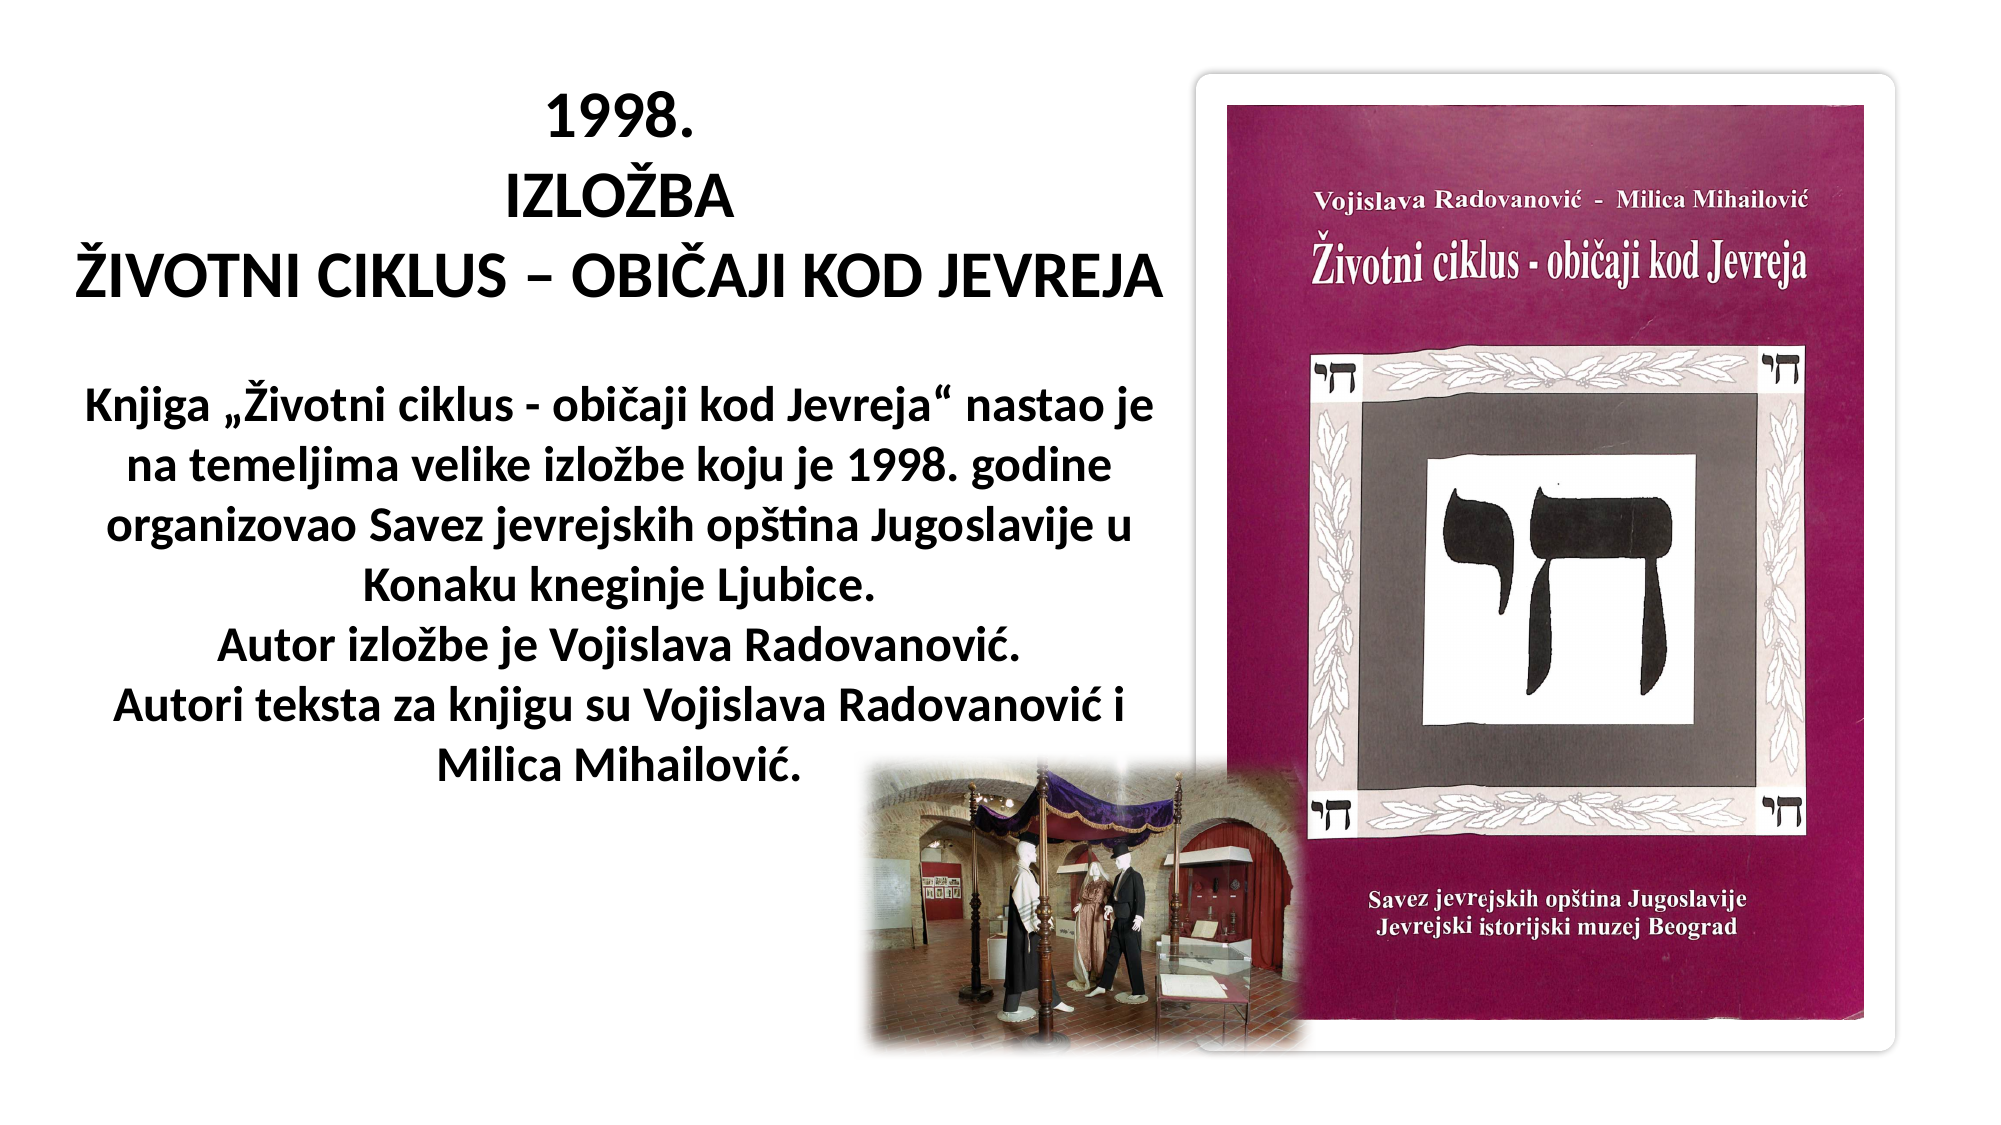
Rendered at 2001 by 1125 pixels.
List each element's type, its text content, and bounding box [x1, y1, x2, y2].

text_box 1998. IZLOŽBA ŽIVOTNI CIKLUS – OBIČAJI KOD JEVREJA Knjiga „Životni ciklus - običaji kod Jevreja“ nastao je na temeljima velike izložbe koju je 1998. godine organizovao Savez jevrejskih opština Jugoslavije u Konaku kneginje Ljubice. Autor izložbe je Vojislava Radovanović. Autori teksta za knjigu su Vojislava Radovanović i Milica Mihailović. [58, 63, 1182, 799]
picture [854, 104, 1864, 1061]
